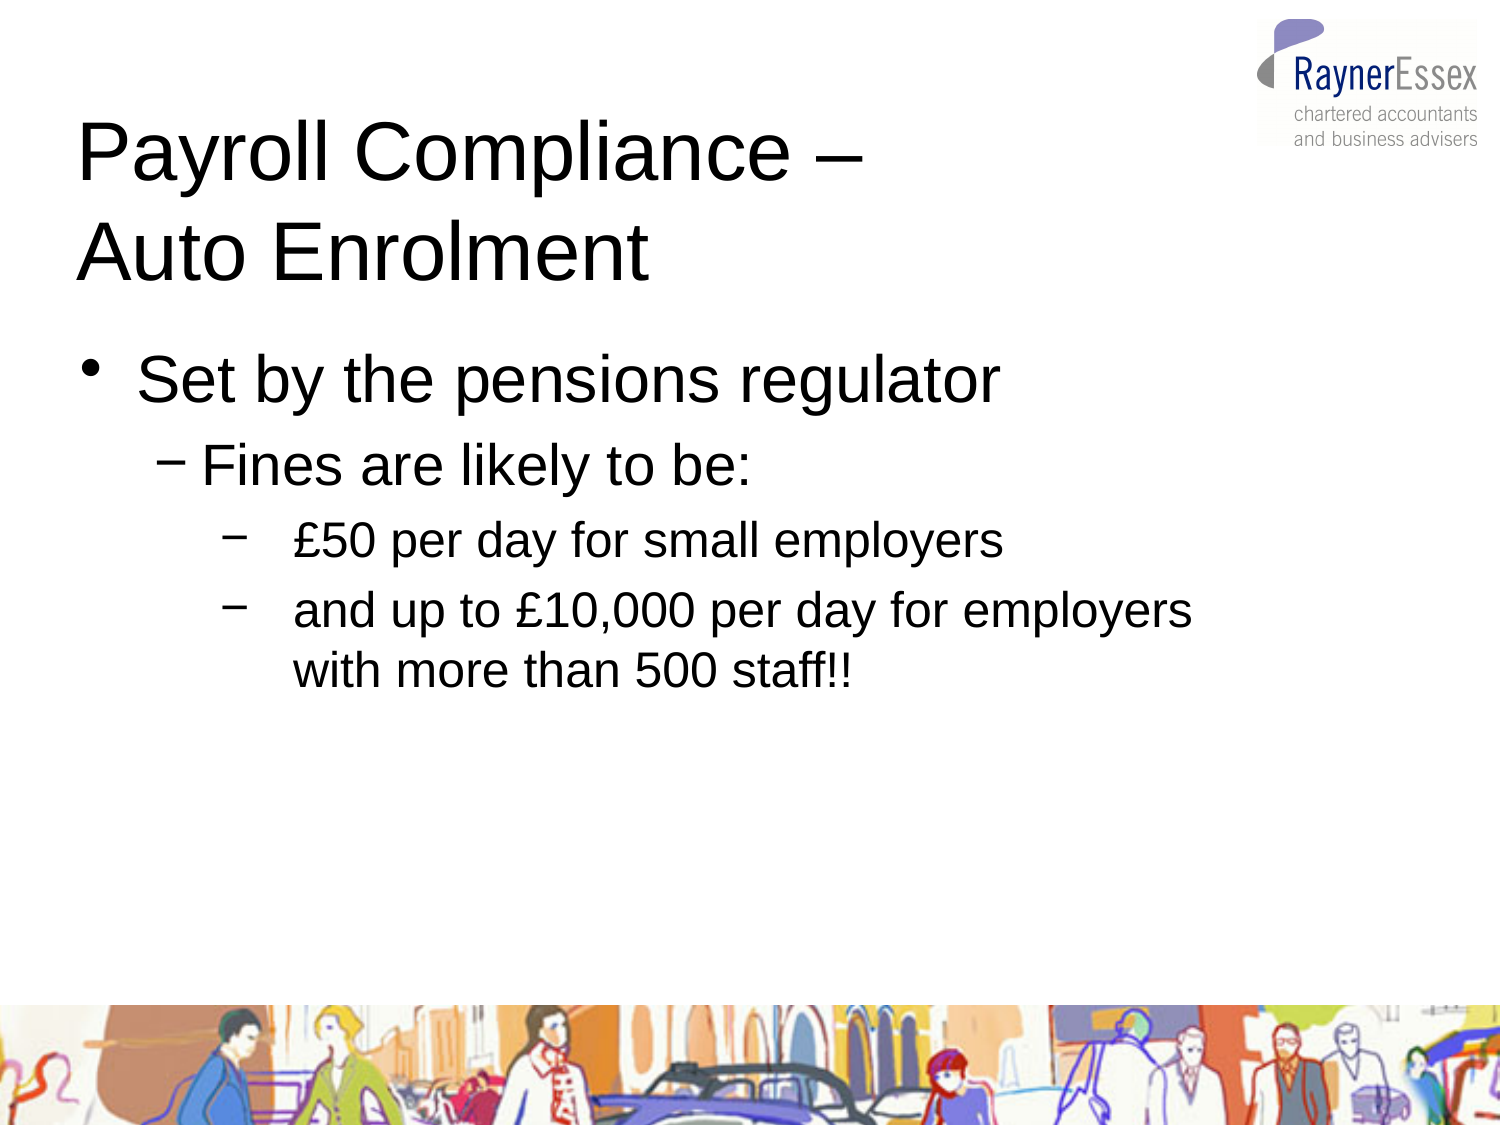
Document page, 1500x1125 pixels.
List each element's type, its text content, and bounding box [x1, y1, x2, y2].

picture [0, 1005, 1500, 1125]
picture [1257, 19, 1477, 146]
title Payroll Compliance – Auto Enrolment [61, 103, 1471, 291]
list Set by the pensions regulator Fines are likely to be: £50 per day for small employers and up to £10,000 per day for employers with more than 500 staff!! [64, 327, 1459, 1071]
